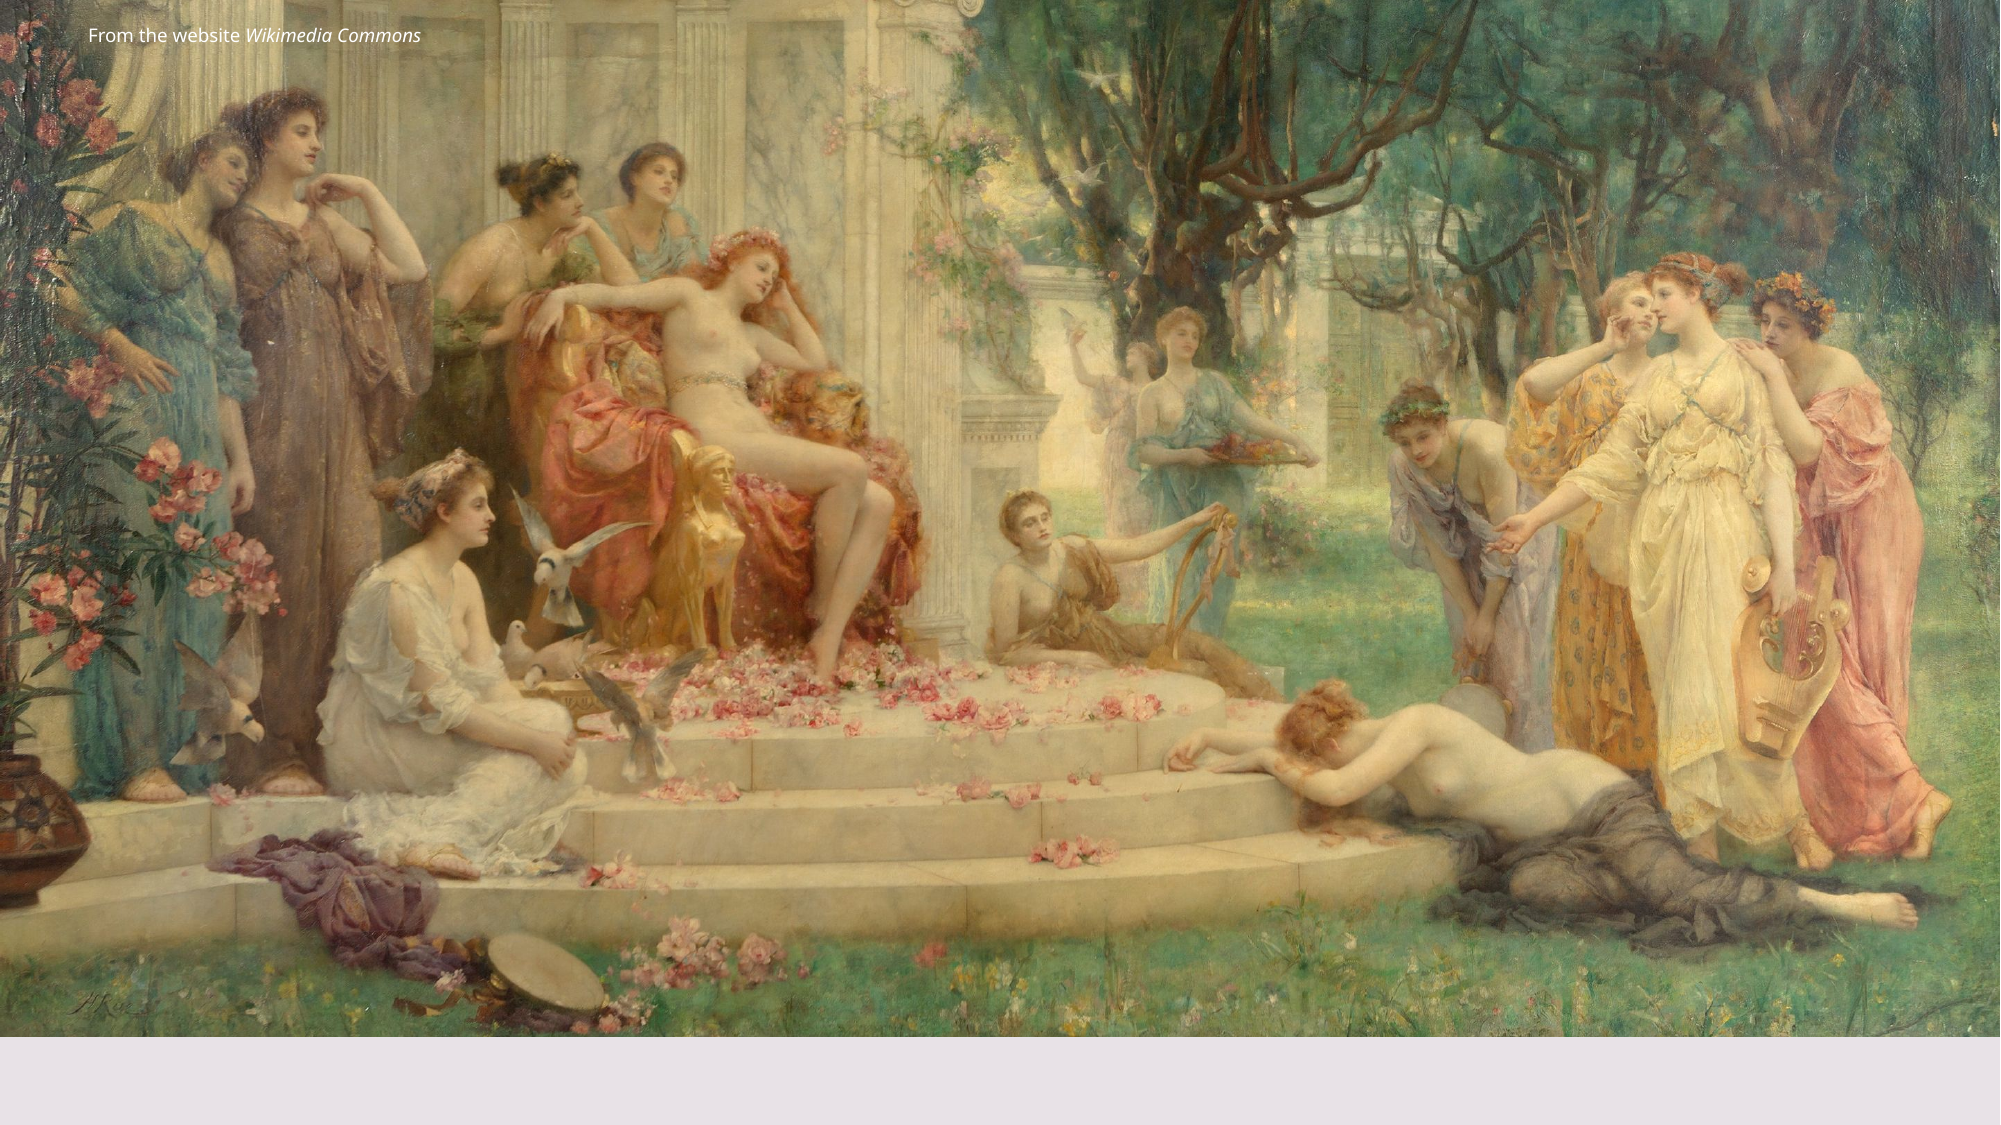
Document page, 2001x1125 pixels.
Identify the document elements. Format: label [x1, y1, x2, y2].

text_box [0, 1037, 2000, 1125]
list [0, 0, 2000, 1037]
